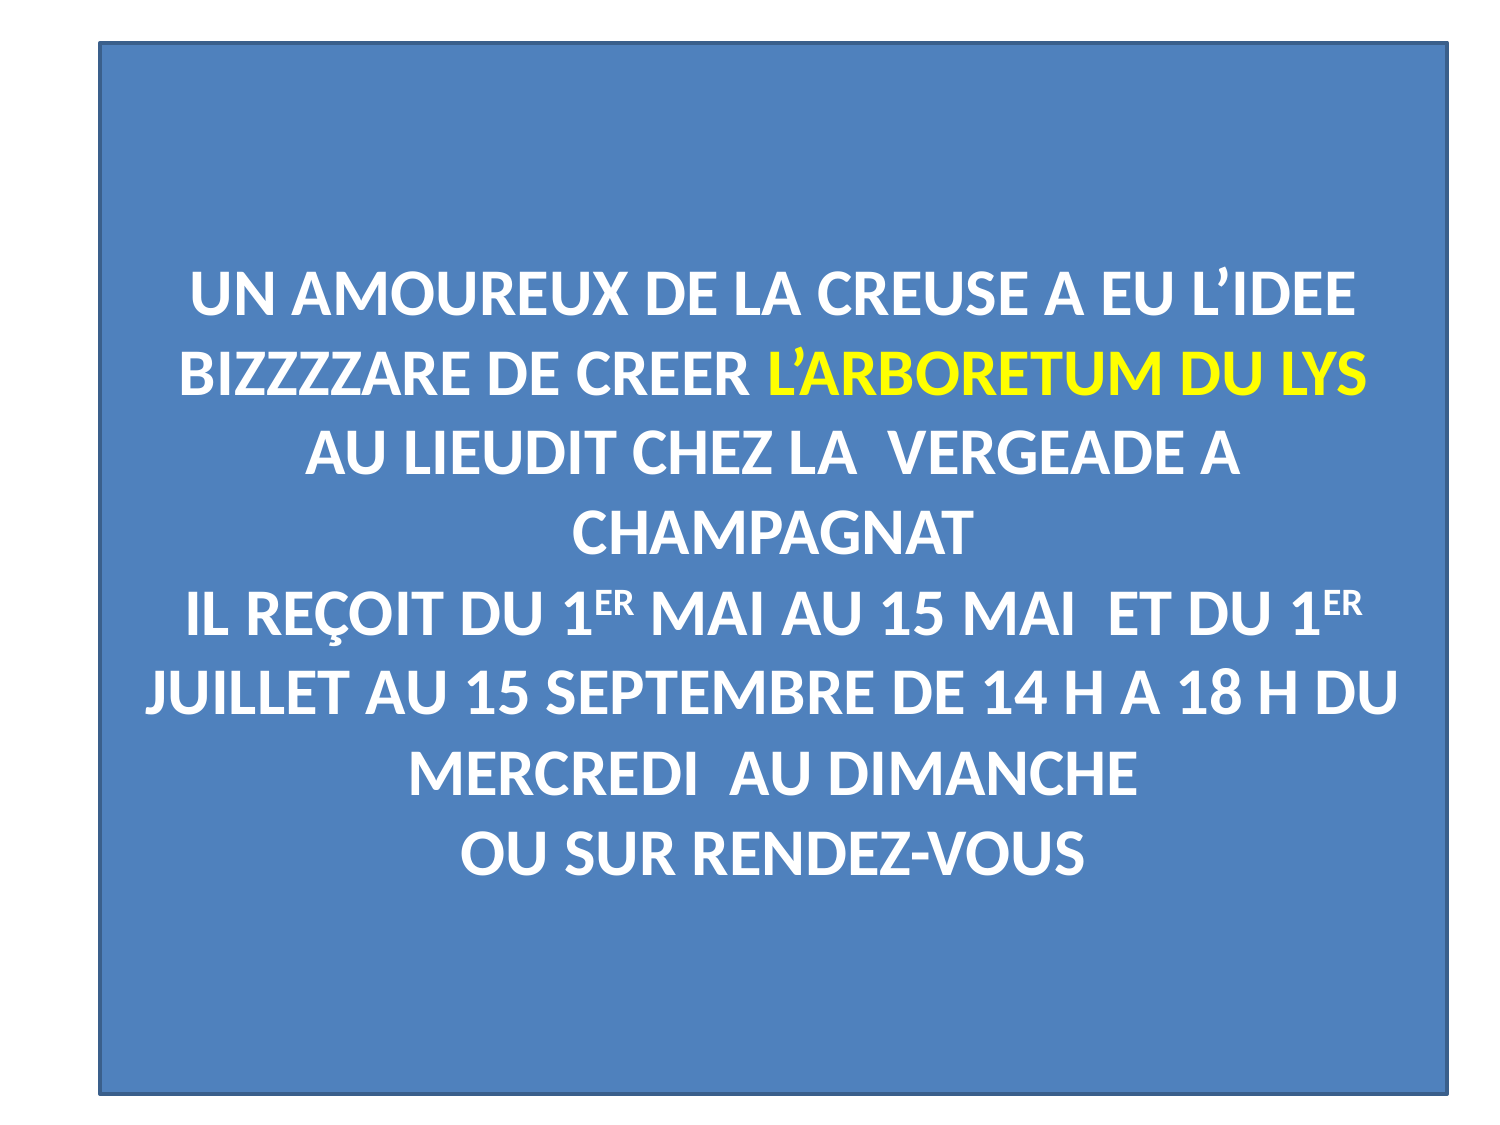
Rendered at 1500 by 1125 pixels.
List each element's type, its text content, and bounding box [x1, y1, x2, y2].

text_box UN AMOUREUX DE LA CREUSE A EU L’IDEE BIZZZZARE DE CREER L’ARBORETUM DU LYS AU LIEUDIT CHEZ LA VERGEADE A CHAMPAGNAT IL REÇOIT DU 1ER MAI AU 15 MAI ET DU 1ER JUILLET AU 15 SEPTEMBRE DE 14 H A 18 H DU MERCREDI AU DIMANCHE OU SUR RENDEZ-VOUS [98, 41, 1449, 1096]
